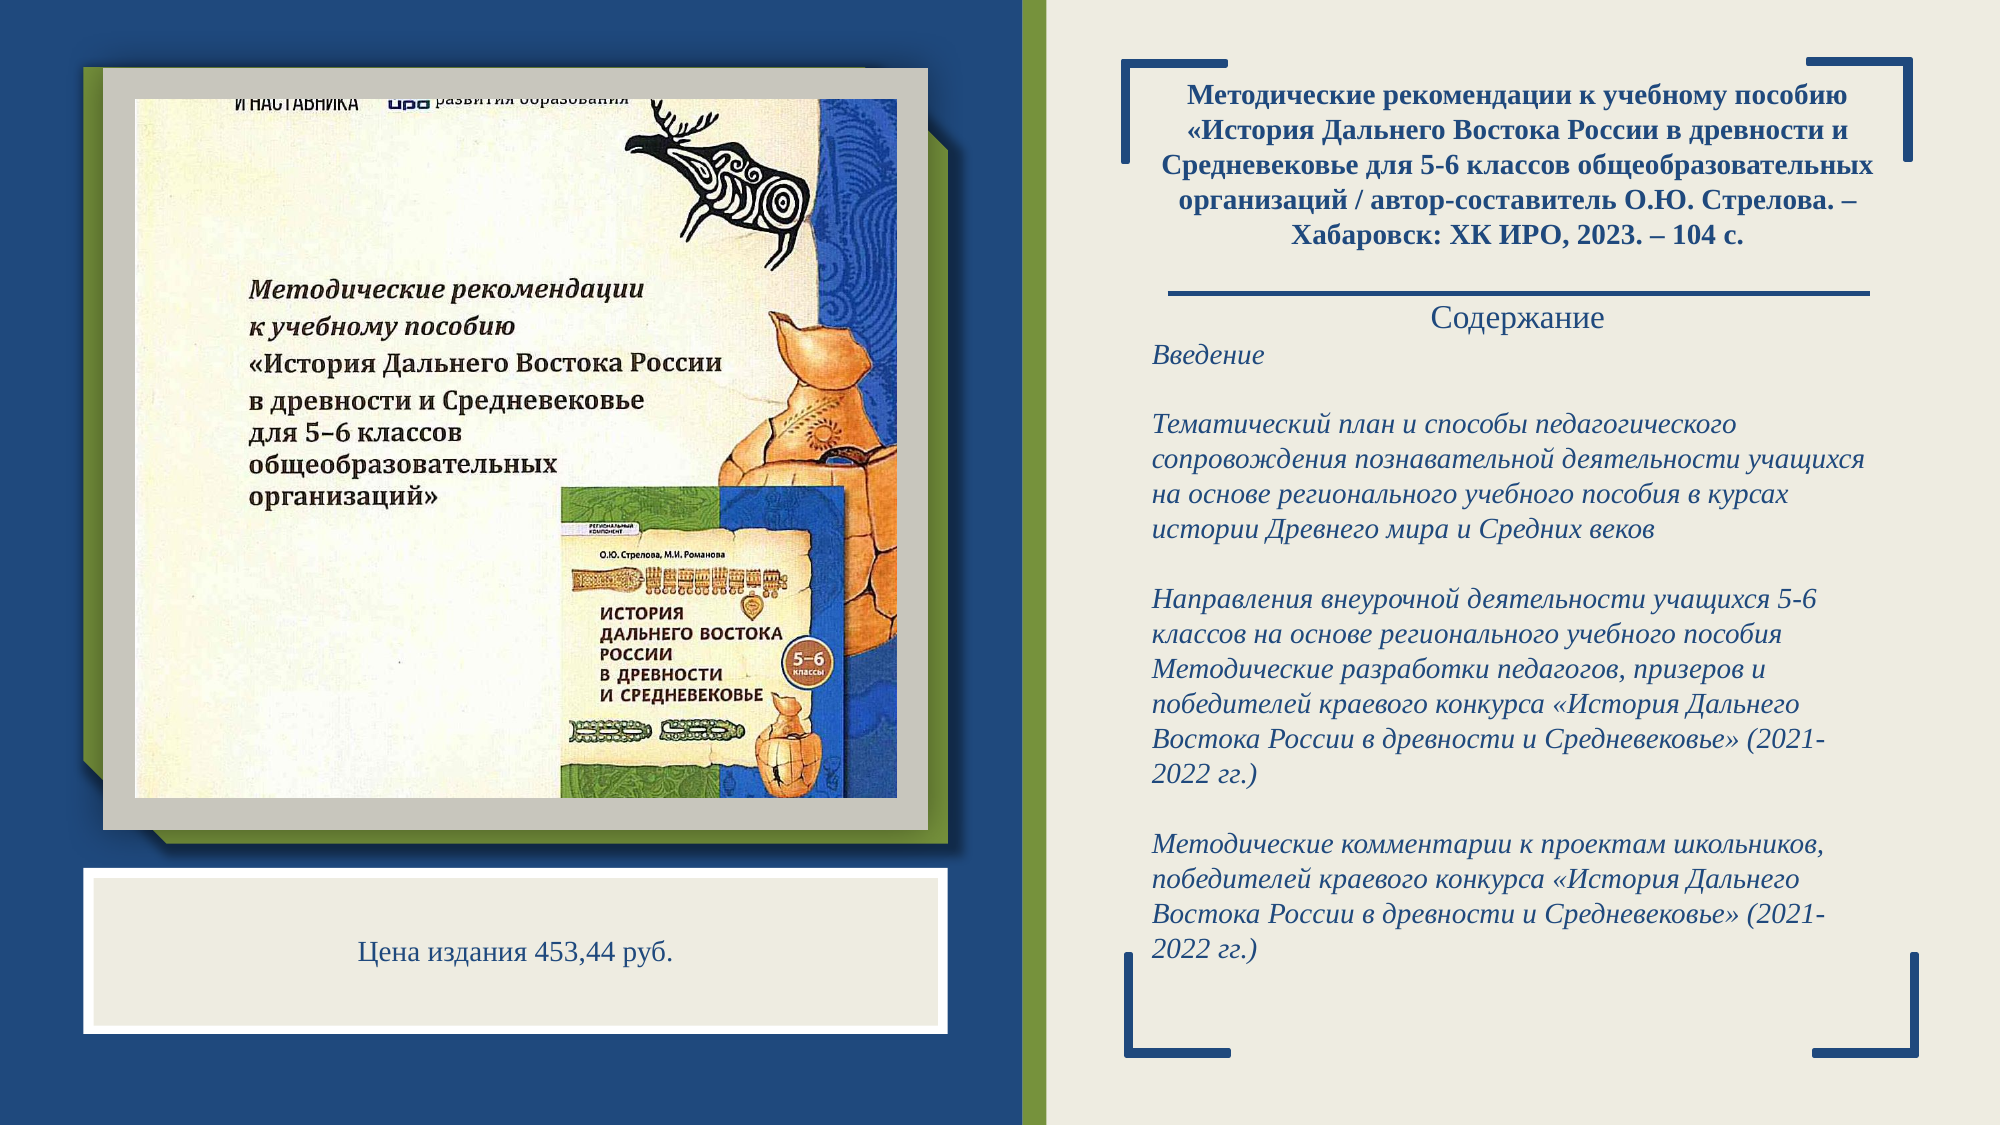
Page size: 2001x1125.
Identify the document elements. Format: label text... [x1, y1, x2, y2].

list Цена издания 453,44 руб. [93, 878, 938, 1026]
picture [134, 99, 897, 799]
list Методические рекомендации к учебному пособию «История Дальнего Востока России в древности и Средневековье для 5-6 классов общеобразовательных организаций / автор-составитель О.Ю. Стрелова. – Хабаровск: ХК ИРО, 2023. – 104 с. Содержание Введение Тематический план и способы педагогического сопровождения познавательной деятельности учащихся на основе регионального учебного пособия в курсах истории Древнего мира и Средних веков Направления внеурочной деятельности учащихся 5-6 классов на основе регионального учебного пособия Методические разработки педагогов, призеров и победителей краевого конкурса «История Дальнего Востока России в древности и Средневековье» (2021-2022 гг.) Методические комментарии к проектам школьников, победителей краевого конкурса «История Дальнего Востока России в древности и Средневековье» (2021-2022 гг.) [1136, 67, 1899, 1108]
